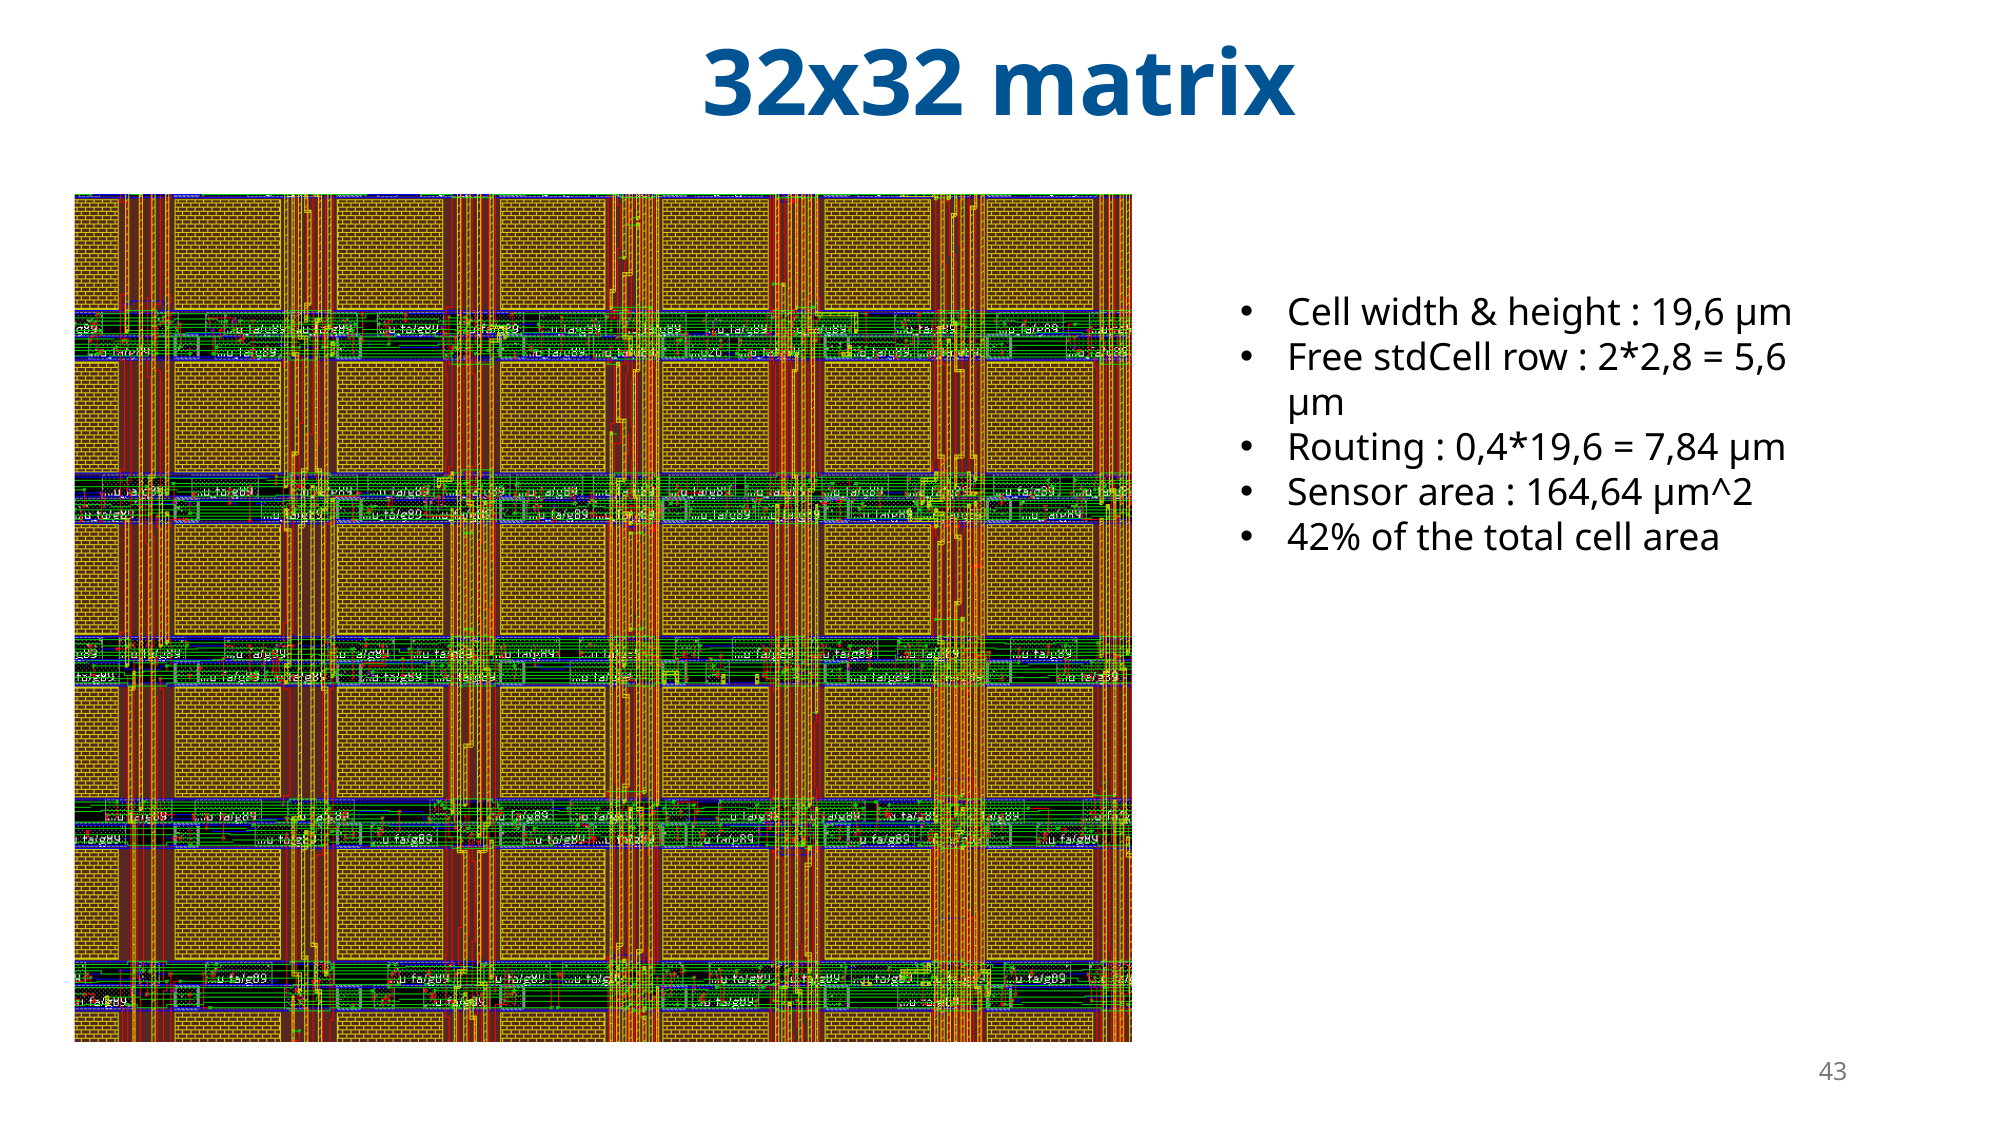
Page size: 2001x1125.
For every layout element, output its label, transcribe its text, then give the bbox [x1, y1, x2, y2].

slide_number 43 [1412, 1042, 1863, 1103]
text_box 32x32 matrix [74, 0, 1926, 195]
picture [73, 193, 1133, 1042]
text_box Cell width & height : 19,6 µm Free stdCell row : 2*2,8 = 5,6 µm Routing : 0,4*19,6 = 7,84 µm Sensor area : 164,64 µm^2 42% of the total cell area [1225, 280, 1863, 566]
